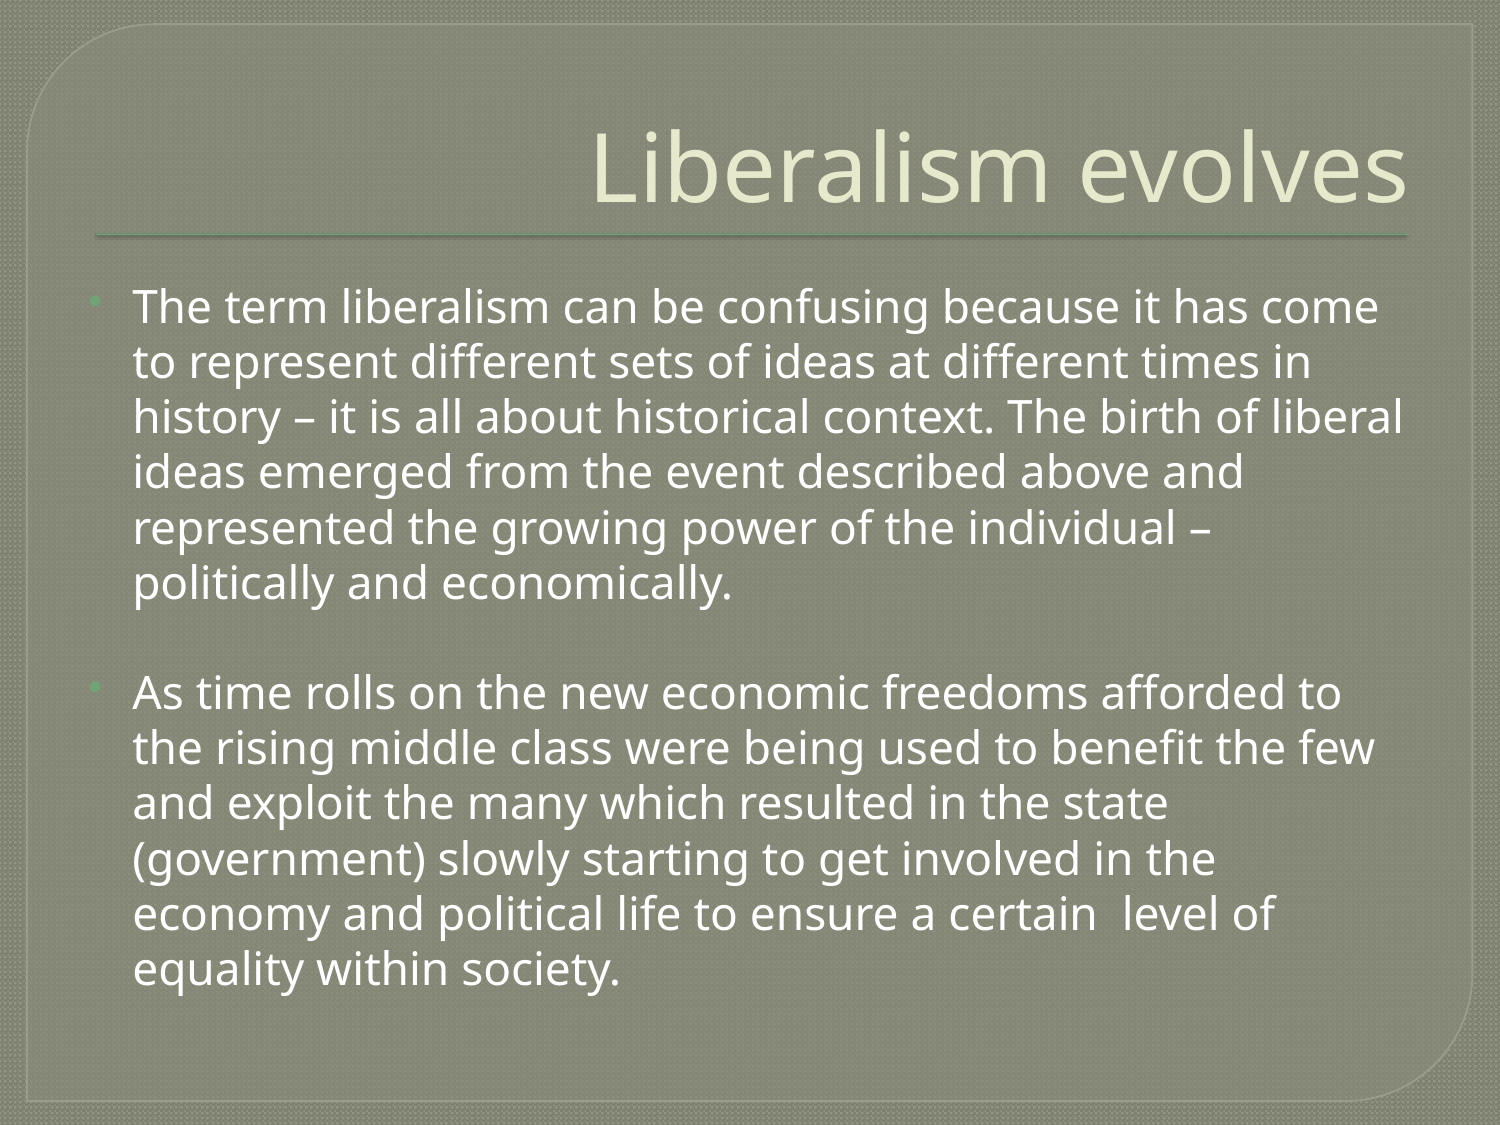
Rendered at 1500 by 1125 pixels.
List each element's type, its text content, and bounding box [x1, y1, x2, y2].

list The term liberalism can be confusing because it has come to represent different sets of ideas at different times in history – it is all about historical context. The birth of liberal ideas emerged from the event described above and represented the growing power of the individual – politically and economically. As time rolls on the new economic freedoms afforded to the rising middle class were being used to benefit the few and exploit the many which resulted in the state (government) slowly starting to get involved in the economy and political life to ensure a certain level of equality within society. [75, 270, 1425, 1013]
title Liberalism evolves [75, 41, 1425, 230]
